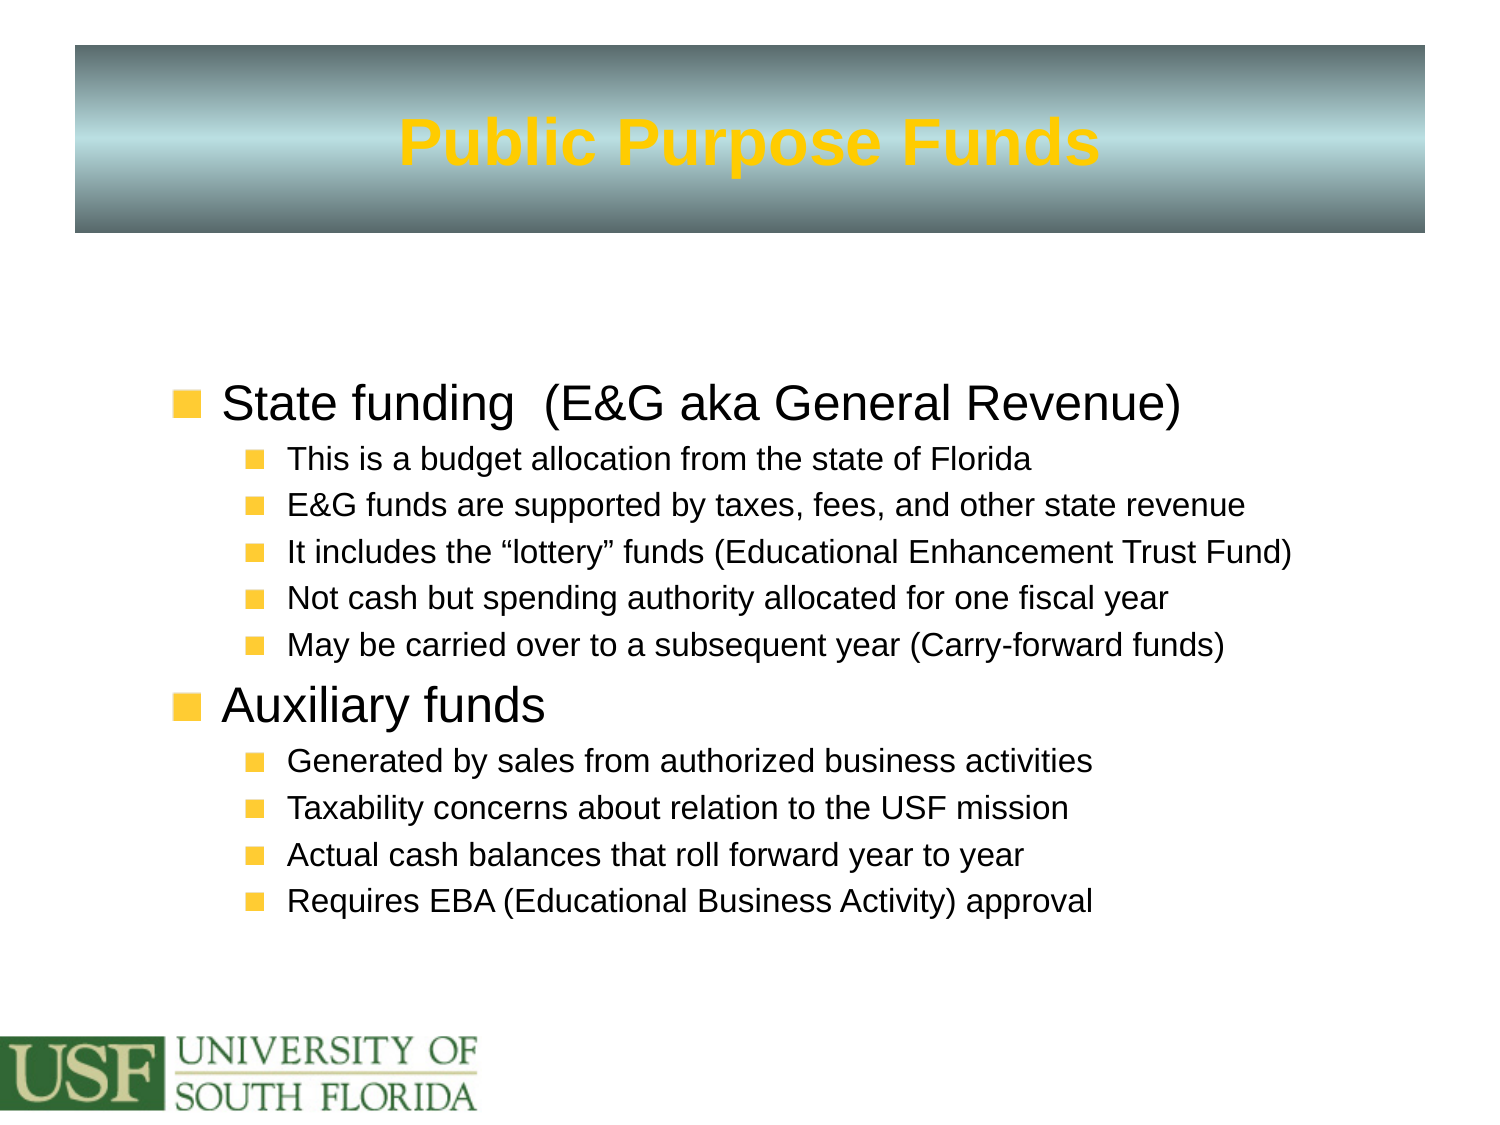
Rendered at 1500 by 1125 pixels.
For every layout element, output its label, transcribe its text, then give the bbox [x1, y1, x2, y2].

picture [240, 538, 264, 562]
list State funding (E&G aka General Revenue) This is a budget allocation from the state of Florida E&G funds are supported by taxes, fees, and other state revenue It includes the “lottery” funds (Educational Enhancement Trust Fund) Not cash but spending authority allocated for one fiscal year May be carried over to a subsequent year (Carry-forward funds) Auxiliary funds Generated by sales from authorized business activities Taxability concerns about relation to the USF mission Actual cash balances that roll forward year to year Requires EBA (Educational Business Activity) approval [150, 362, 1425, 1038]
picture [240, 887, 264, 911]
picture [240, 584, 264, 609]
picture [240, 444, 264, 469]
picture [0, 1024, 482, 1125]
picture [240, 794, 264, 818]
picture [240, 491, 264, 515]
picture [240, 631, 264, 655]
picture [240, 747, 264, 772]
picture [165, 685, 201, 721]
picture [240, 841, 264, 865]
picture [165, 382, 201, 418]
title Public Purpose Funds [75, 45, 1425, 233]
